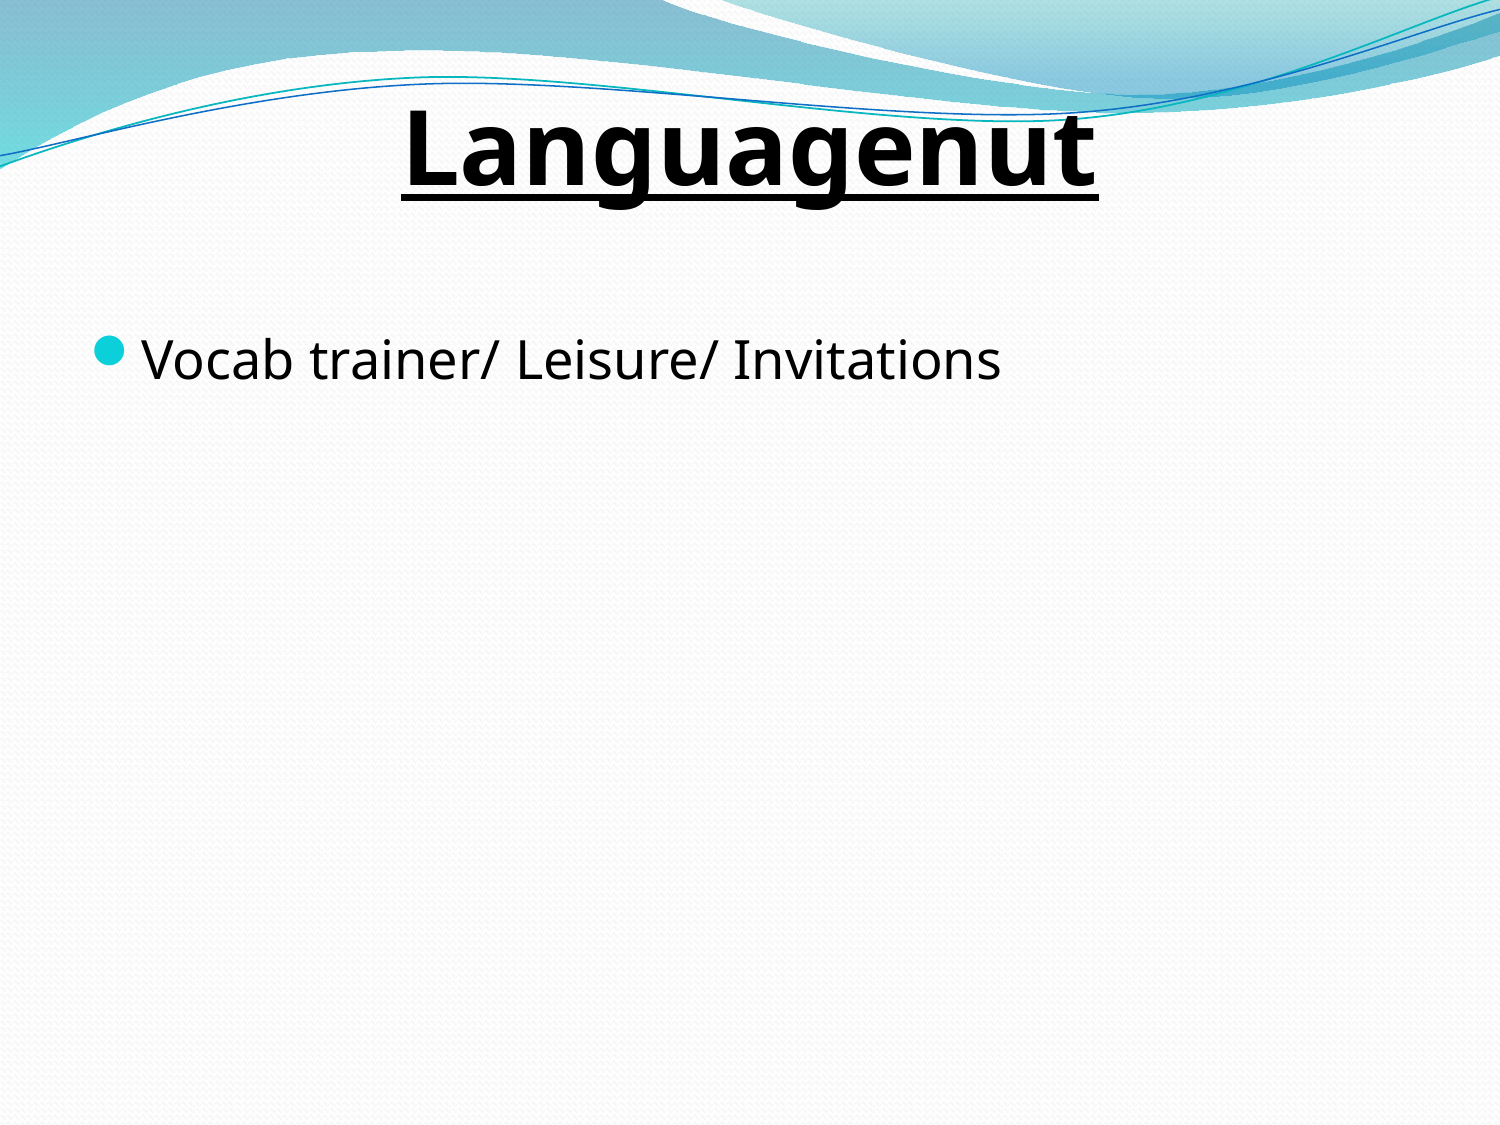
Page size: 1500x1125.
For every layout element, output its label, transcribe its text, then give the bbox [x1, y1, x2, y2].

list Vocab trainer/ Leisure/ Invitations [74, 317, 1426, 1038]
title Languagenut [14, 18, 1486, 207]
